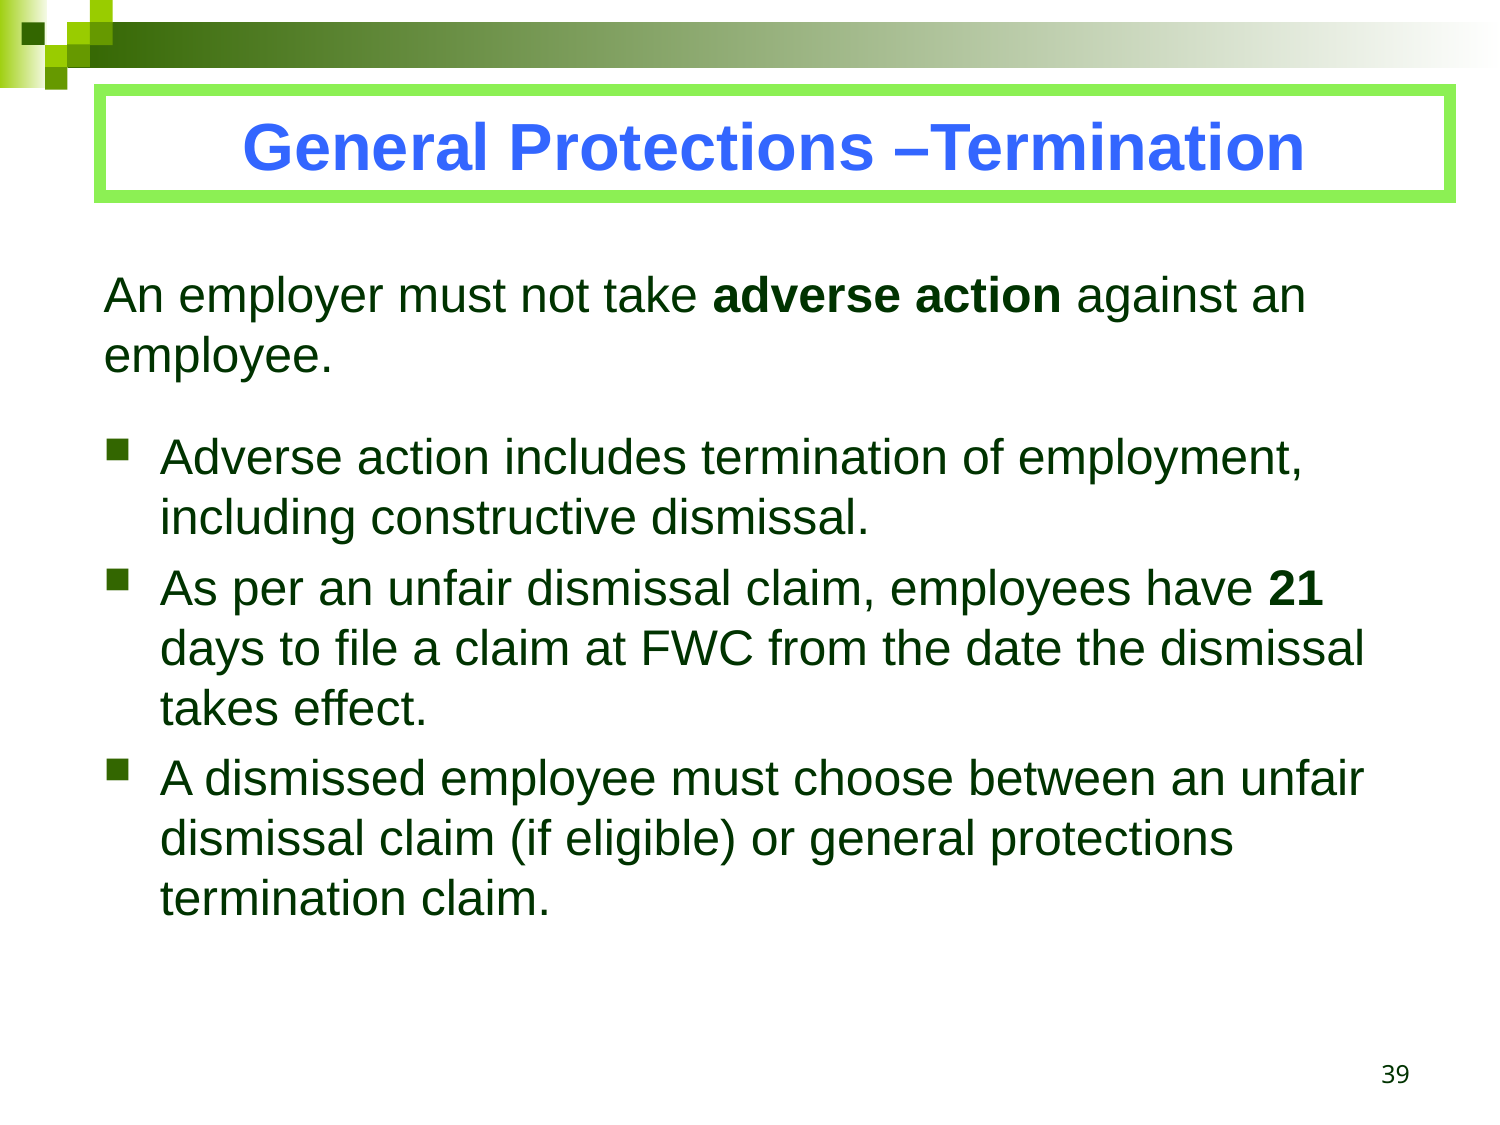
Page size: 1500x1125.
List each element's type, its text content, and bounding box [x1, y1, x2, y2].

list An employer must not take adverse action against an employee. Adverse action includes termination of employment, including constructive dismissal. As per an unfair dismissal claim, employees have 21 days to file a claim at FWC from the date the dismissal takes effect. A dismissed employee must choose between an unfair dismissal claim (if eligible) or general protections termination claim. [88, 255, 1412, 963]
slide_number 39 [1074, 1025, 1425, 1100]
text_box General Protections –Termination [100, 90, 1451, 197]
